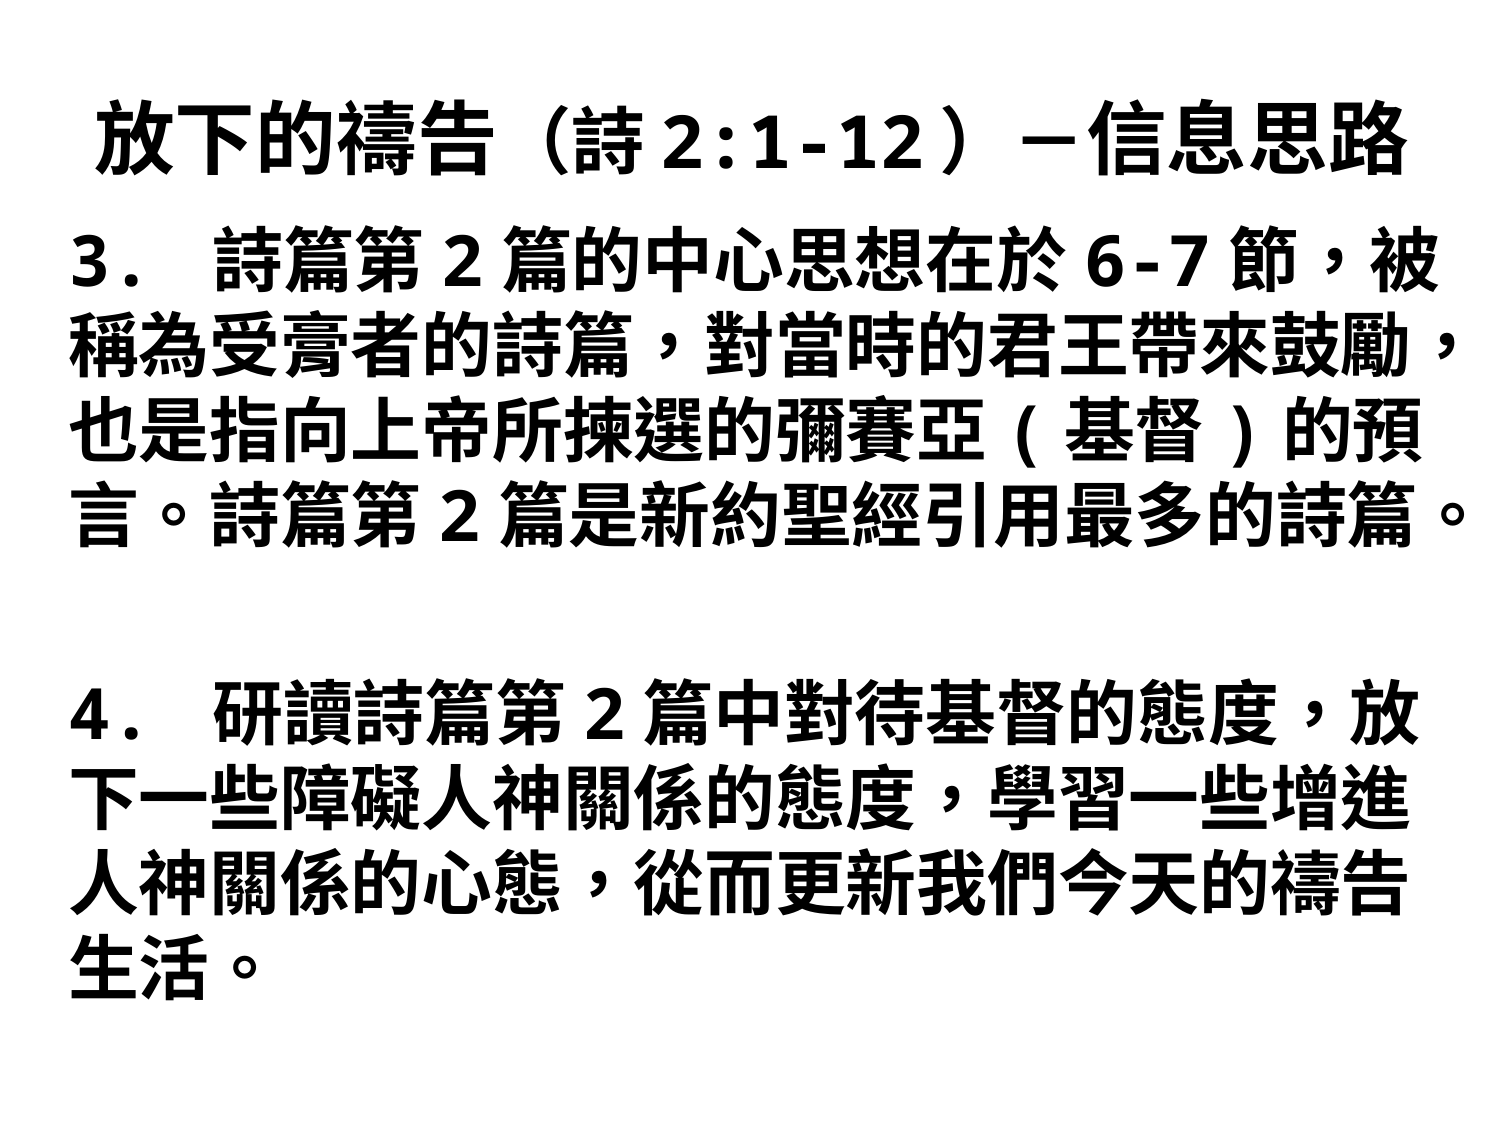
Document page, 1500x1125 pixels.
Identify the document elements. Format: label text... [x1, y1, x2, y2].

list 3. 詩篇第2篇的中心思想在於6-7節，被稱為受膏者的詩篇，對當時的君王帶來鼓勵，也是指向上帝所揀選的彌賽亞(基督)的預言。詩篇第2篇是新約聖經引用最多的詩篇。 4. 研讀詩篇第2篇中對待基督的態度，放下一些障礙人神關係的態度，學習一些增進人神關係的心態，從而更新我們今天的禱告生活。 [53, 208, 1471, 1059]
title 放下的禱告（詩2:1-12）－信息思路 [76, 42, 1427, 208]
